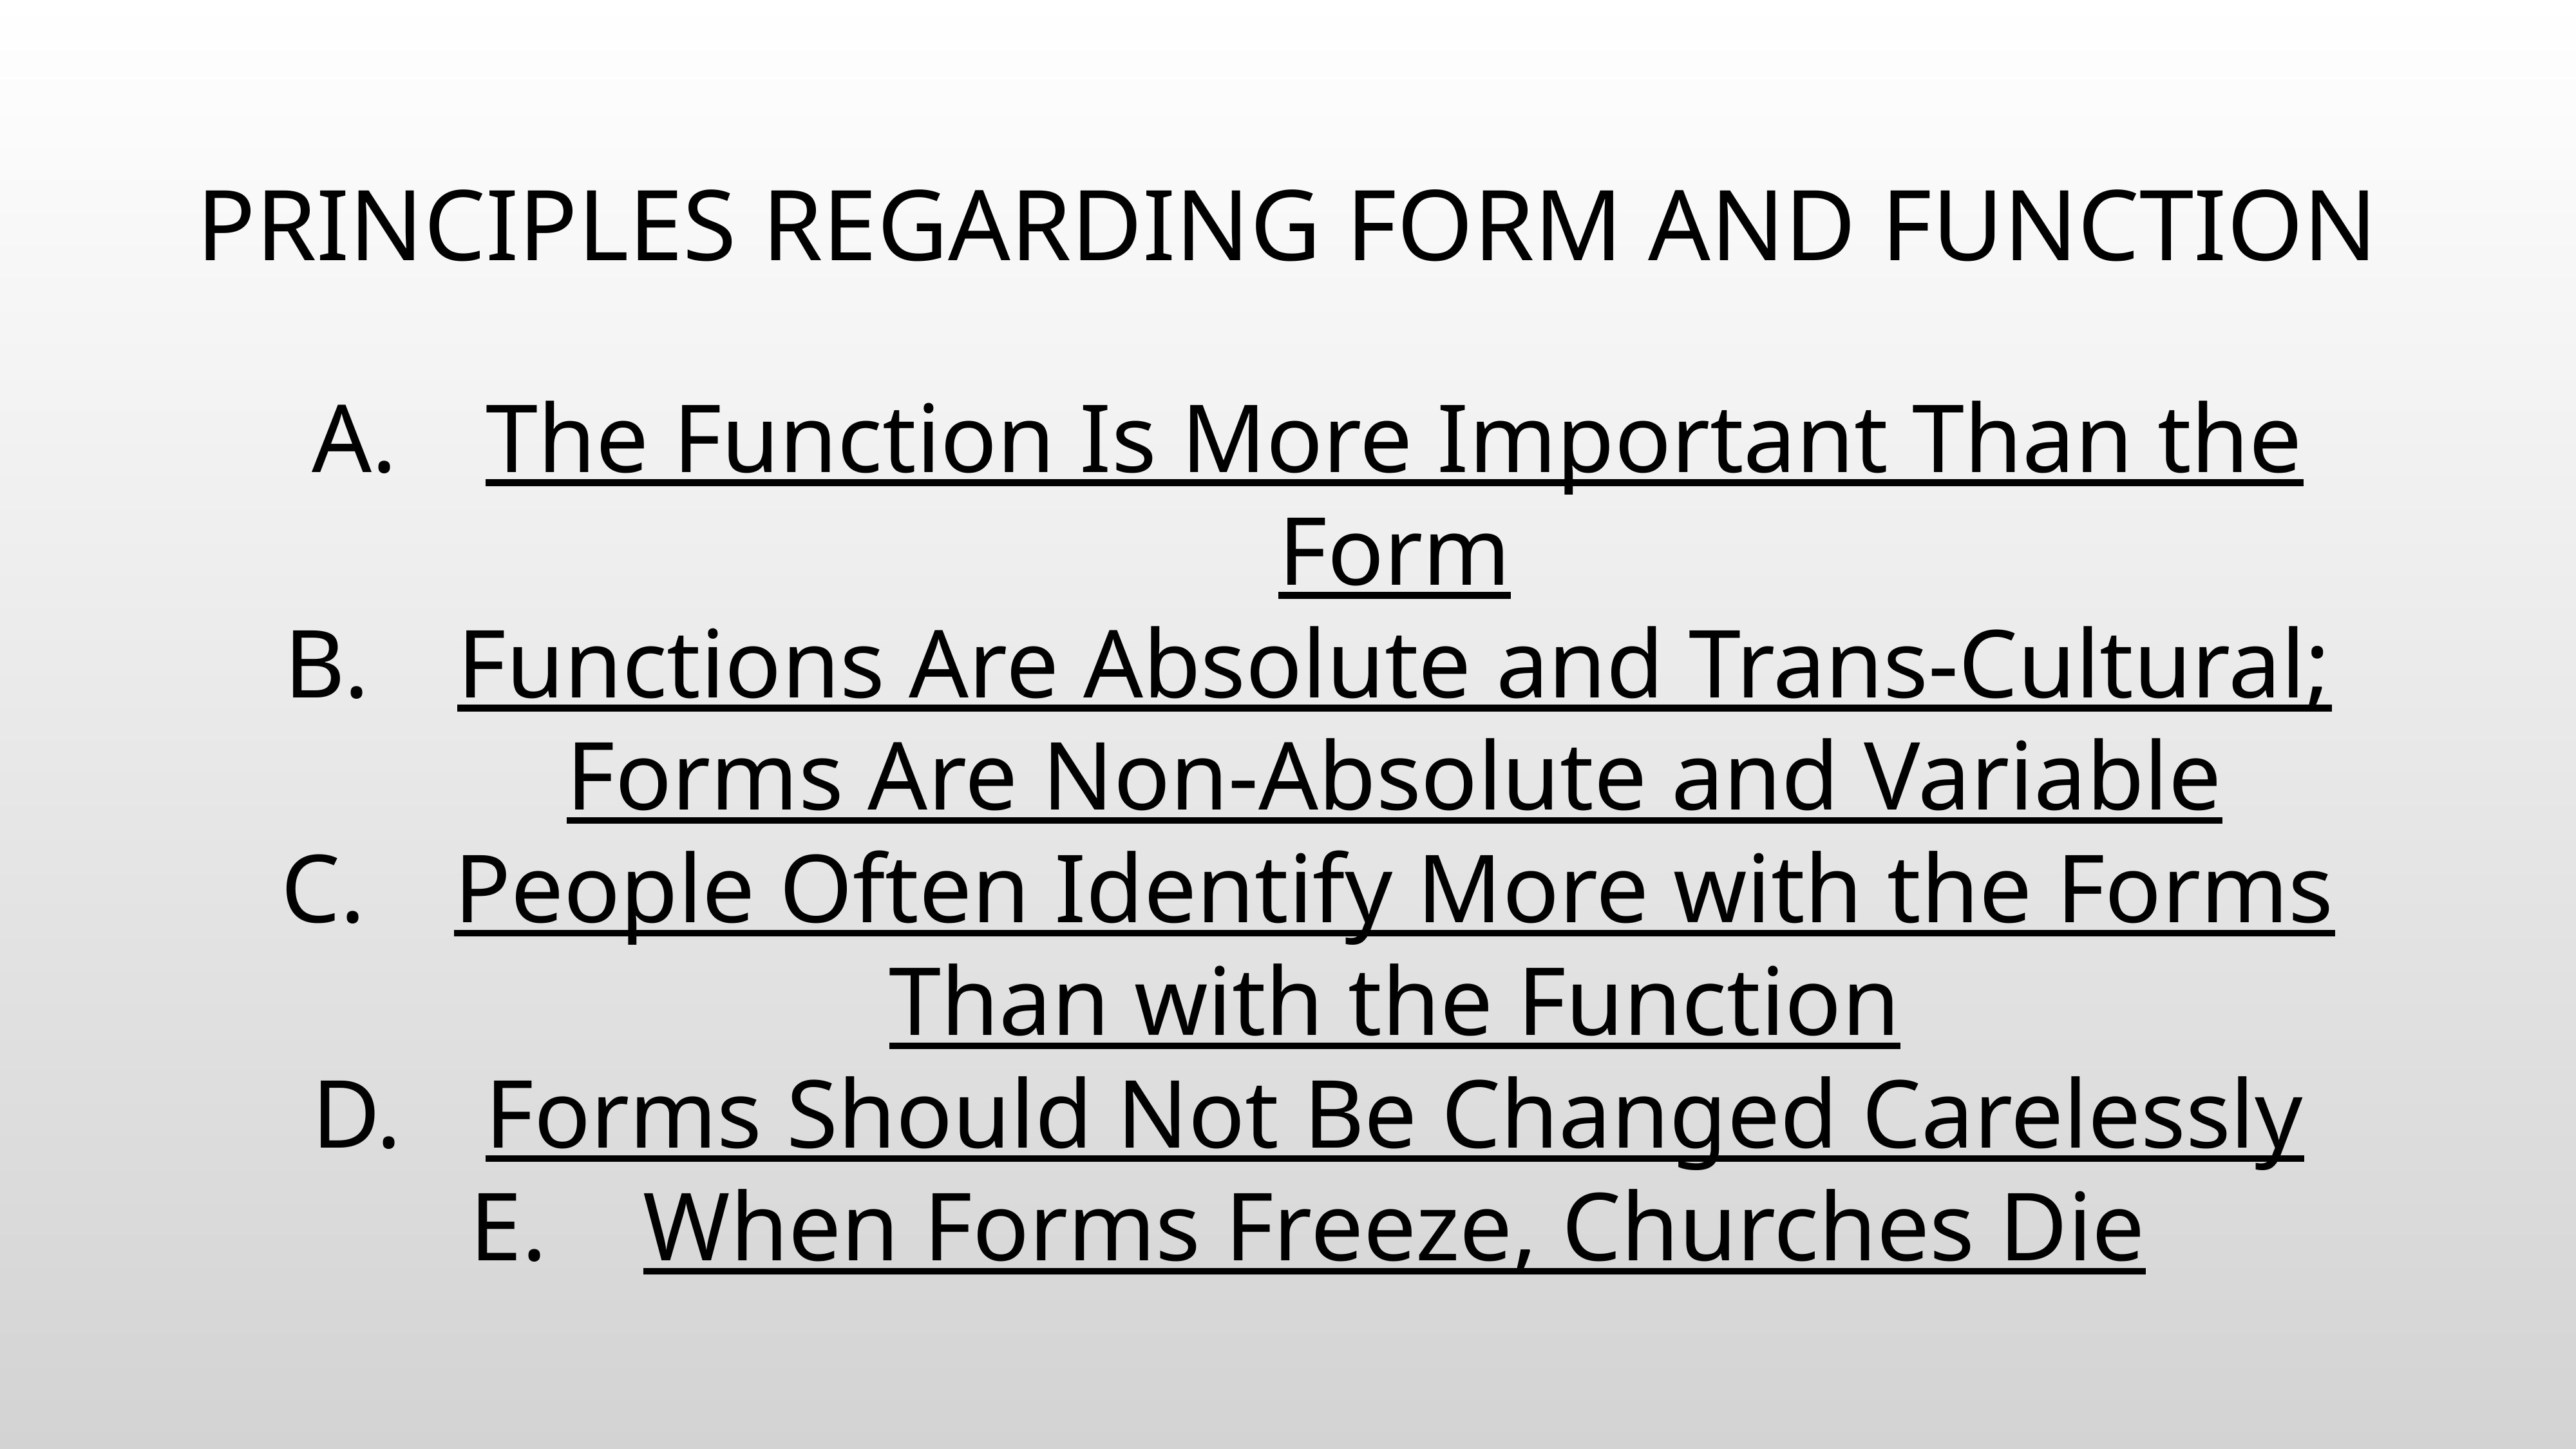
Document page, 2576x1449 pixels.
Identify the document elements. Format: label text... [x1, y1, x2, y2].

title PRINCIPLES REGARDING FORM AND FUNCTION [178, 100, 2398, 343]
text_box The Function Is More Important Than the Form Functions Are Absolute and Trans-Cultural; Forms Are Non-Absolute and Variable People Often Identify More with the Forms Than with the Function Forms Should Not Be Changed Carelessly When Forms Freeze, Churches Die [198, 373, 2418, 1285]
